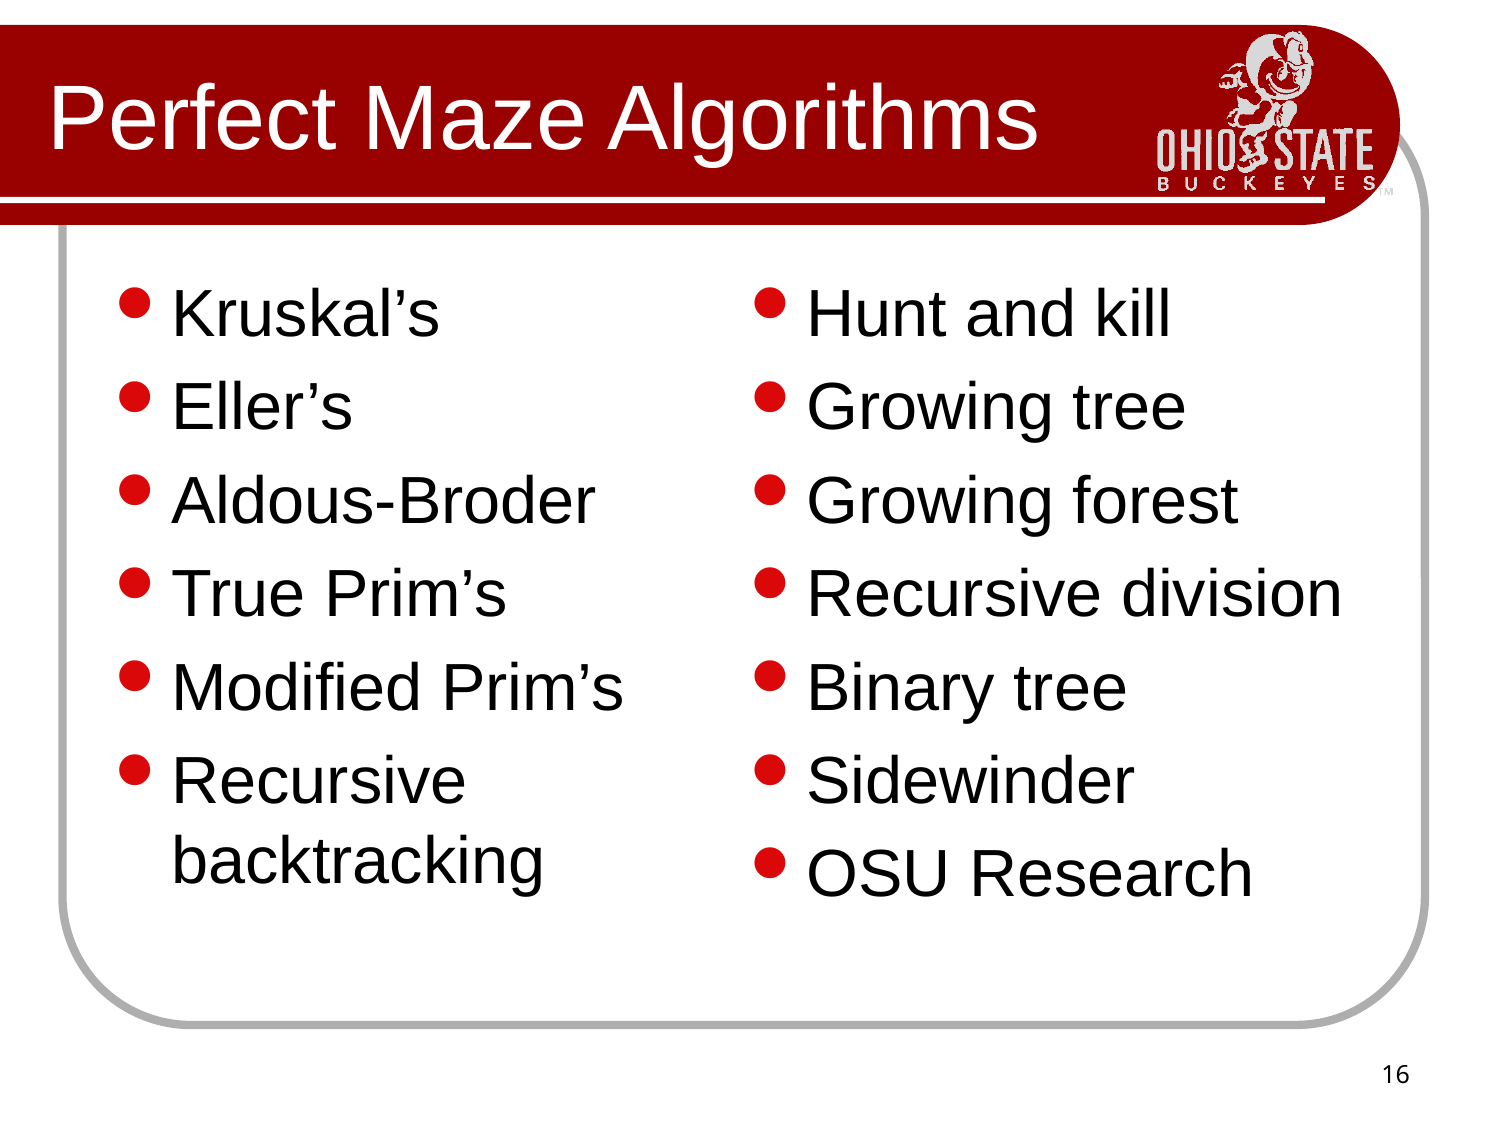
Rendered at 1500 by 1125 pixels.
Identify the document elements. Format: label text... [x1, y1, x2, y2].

title Perfect Maze Algorithms [31, 37, 1201, 188]
list Kruskal’s Eller’s Aldous-Broder True Prim’s Modified Prim’s Recursive backtracking Hunt and kill Growing tree Growing forest Recursive division Binary tree Sidewinder OSU Research [99, 262, 1401, 988]
slide_number 16 [1074, 1024, 1426, 1101]
